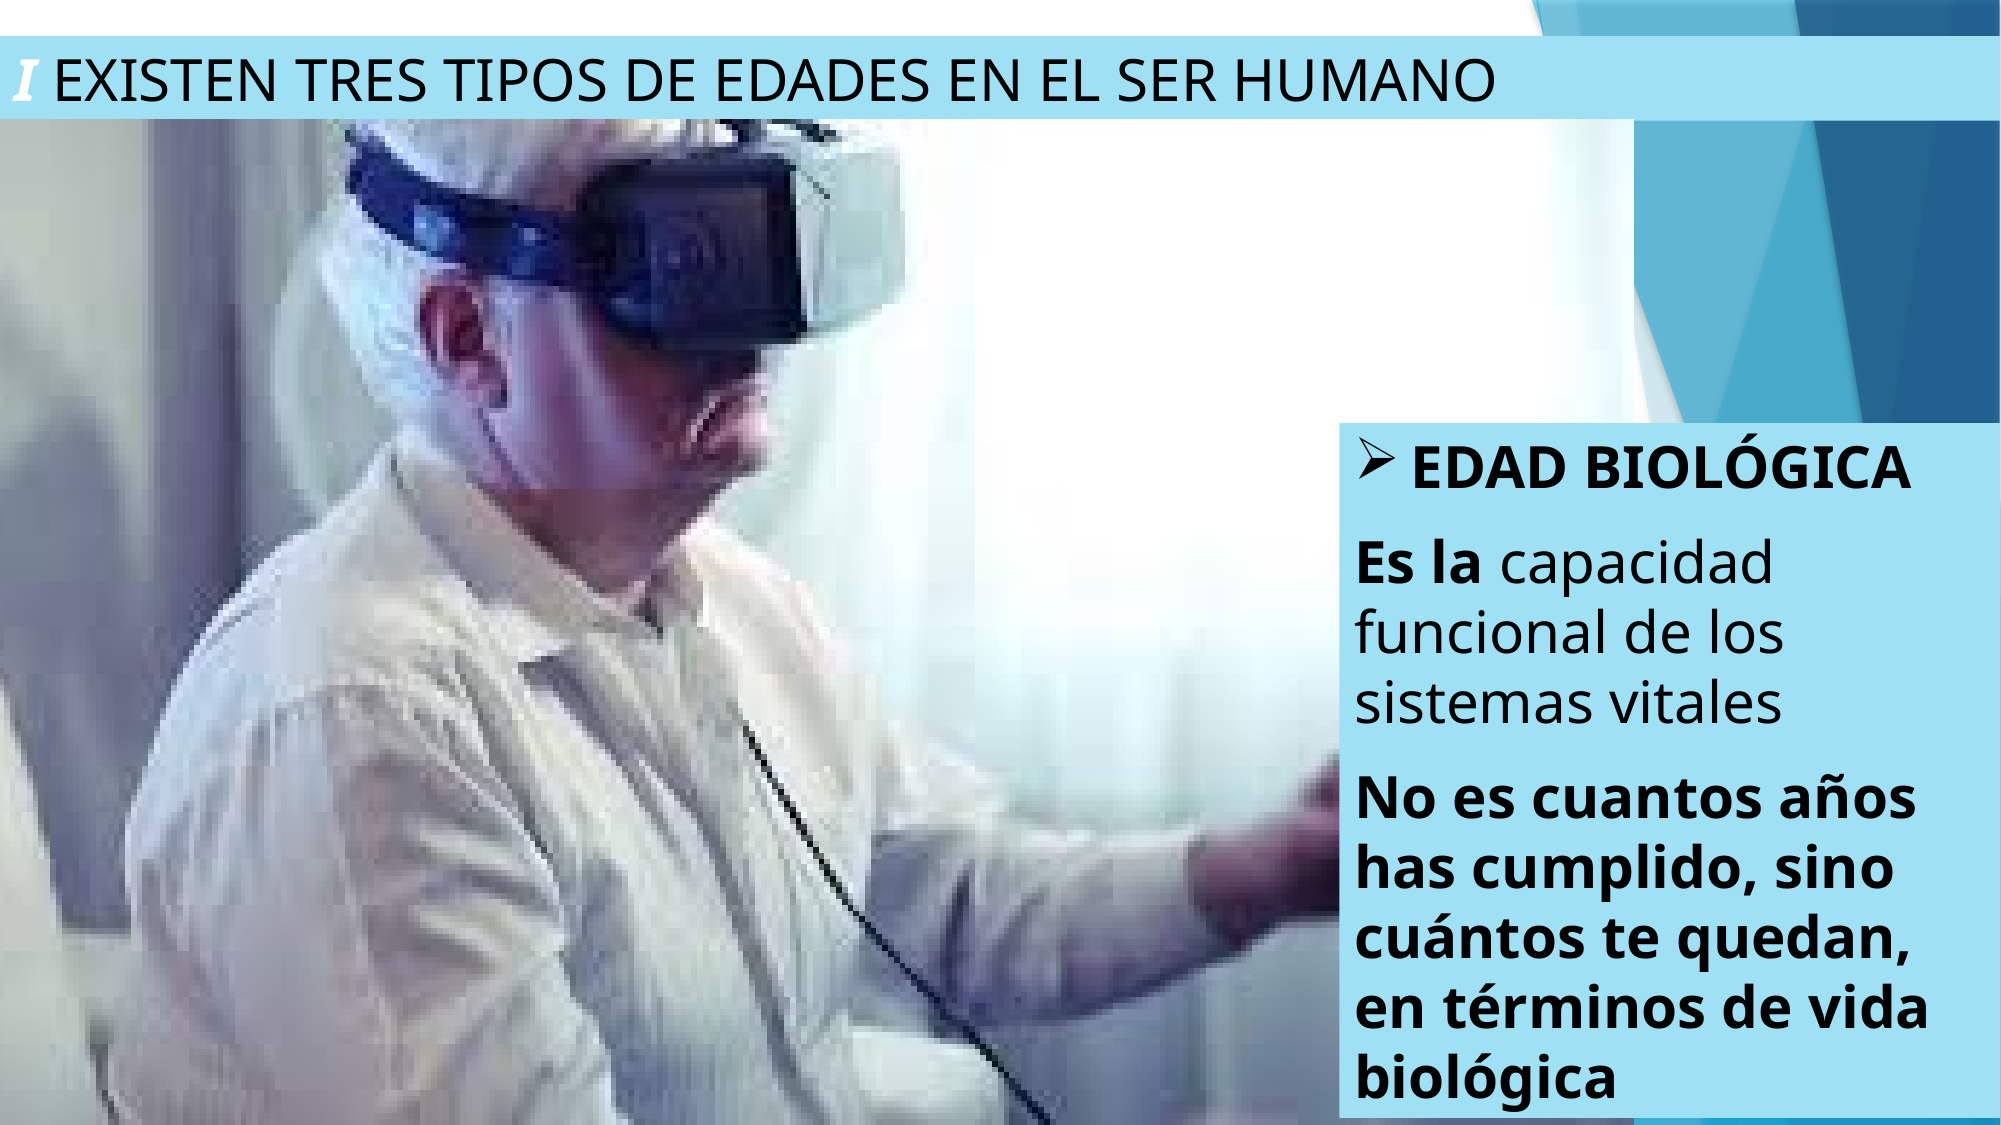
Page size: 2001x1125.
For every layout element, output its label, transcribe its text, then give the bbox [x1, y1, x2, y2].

text_box I EXISTEN TRES TIPOS DE EDADES EN EL SER HUMANO [0, 36, 2000, 121]
text_box EDAD BIOLÓGICA Es la capacidad funcional de los sistemas vitales No es cuantos años has cumplido, sino cuántos te quedan, en términos de vida biológica [1640, 423, 2000, 1118]
picture [0, 119, 1635, 1125]
